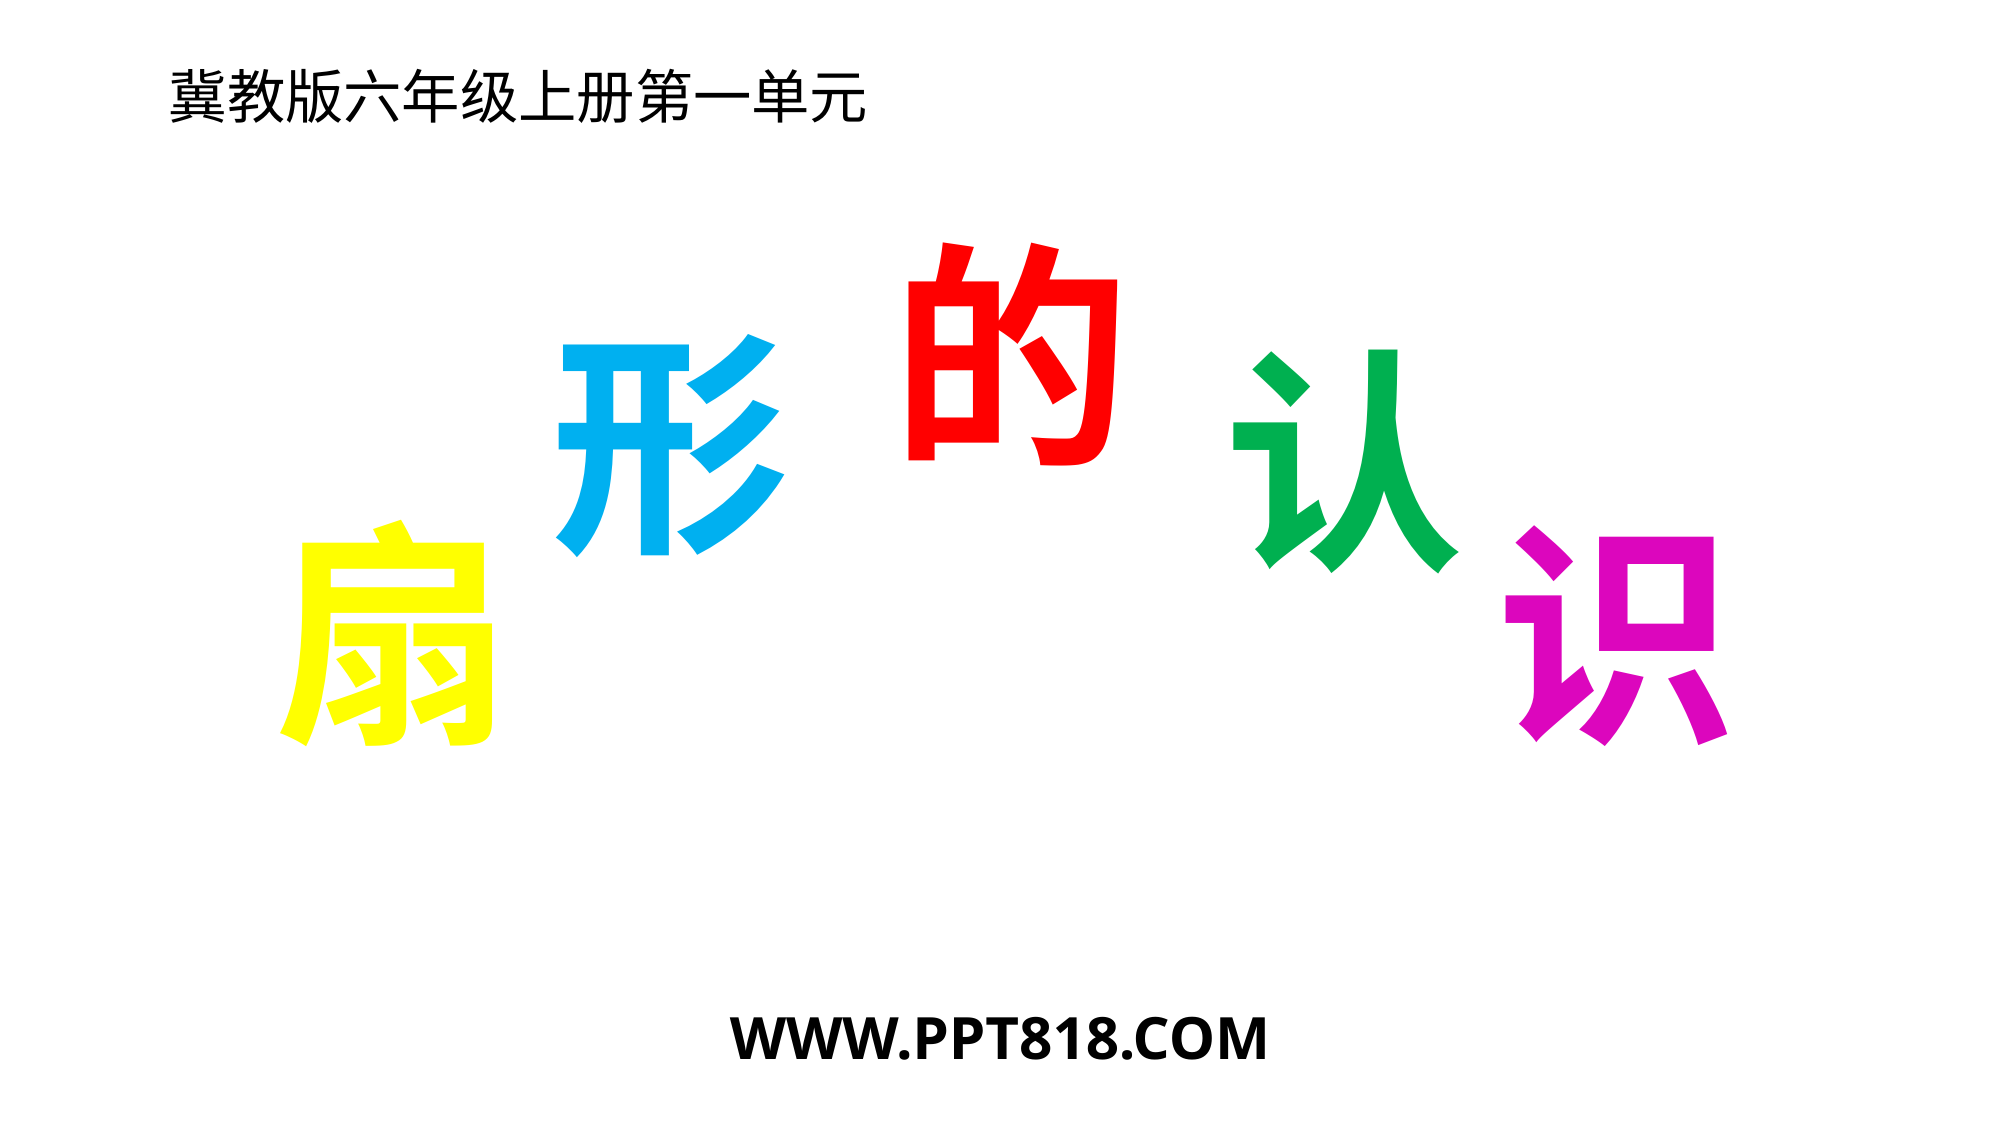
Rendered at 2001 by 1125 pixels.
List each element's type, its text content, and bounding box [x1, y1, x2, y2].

text_box WWW.PPT818.COM [0, 986, 2000, 1079]
text_box 冀教版六年级上册第一单元 [154, 53, 903, 138]
text_box 认 [1209, 305, 1479, 608]
text_box 形 [536, 287, 807, 591]
text_box 的 [877, 199, 1147, 502]
text_box 识 [1481, 478, 1751, 781]
text_box 扇 [259, 477, 529, 781]
